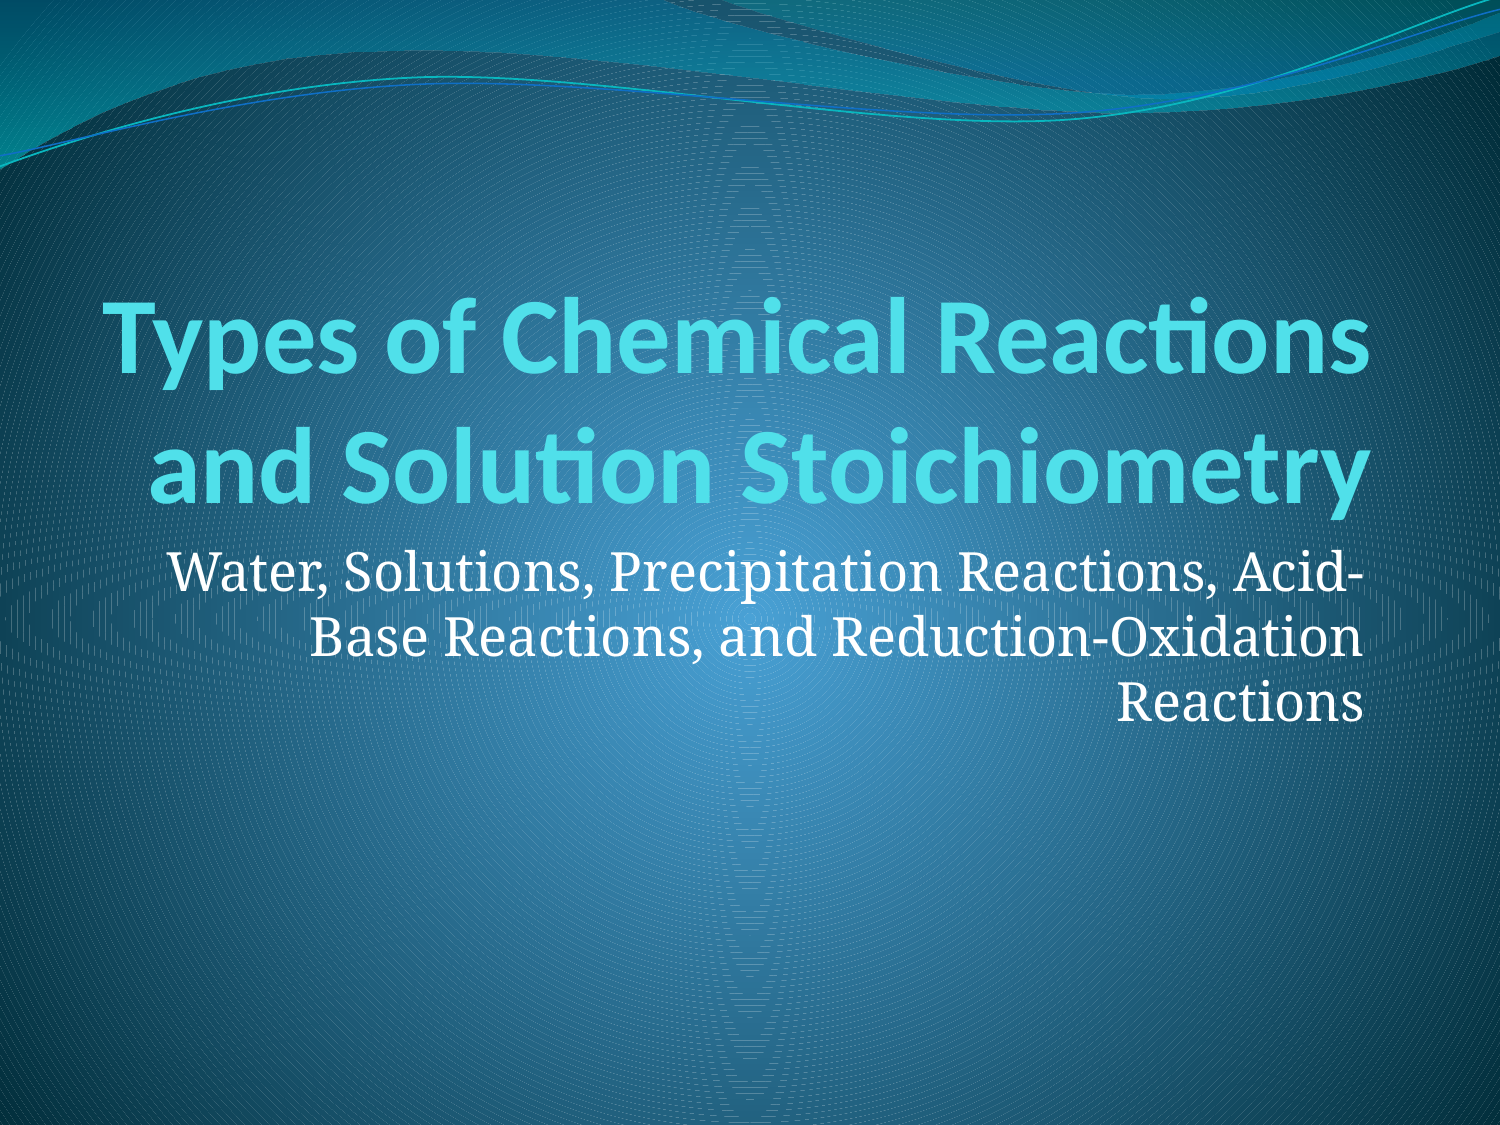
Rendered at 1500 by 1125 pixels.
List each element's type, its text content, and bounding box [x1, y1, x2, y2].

title Types of Chemical Reactions and Solution Stoichiometry [87, 224, 1376, 525]
subtitle Water, Solutions, Precipitation Reactions, Acid-Base Reactions, and Reduction-Oxidation Reactions [87, 529, 1376, 818]
